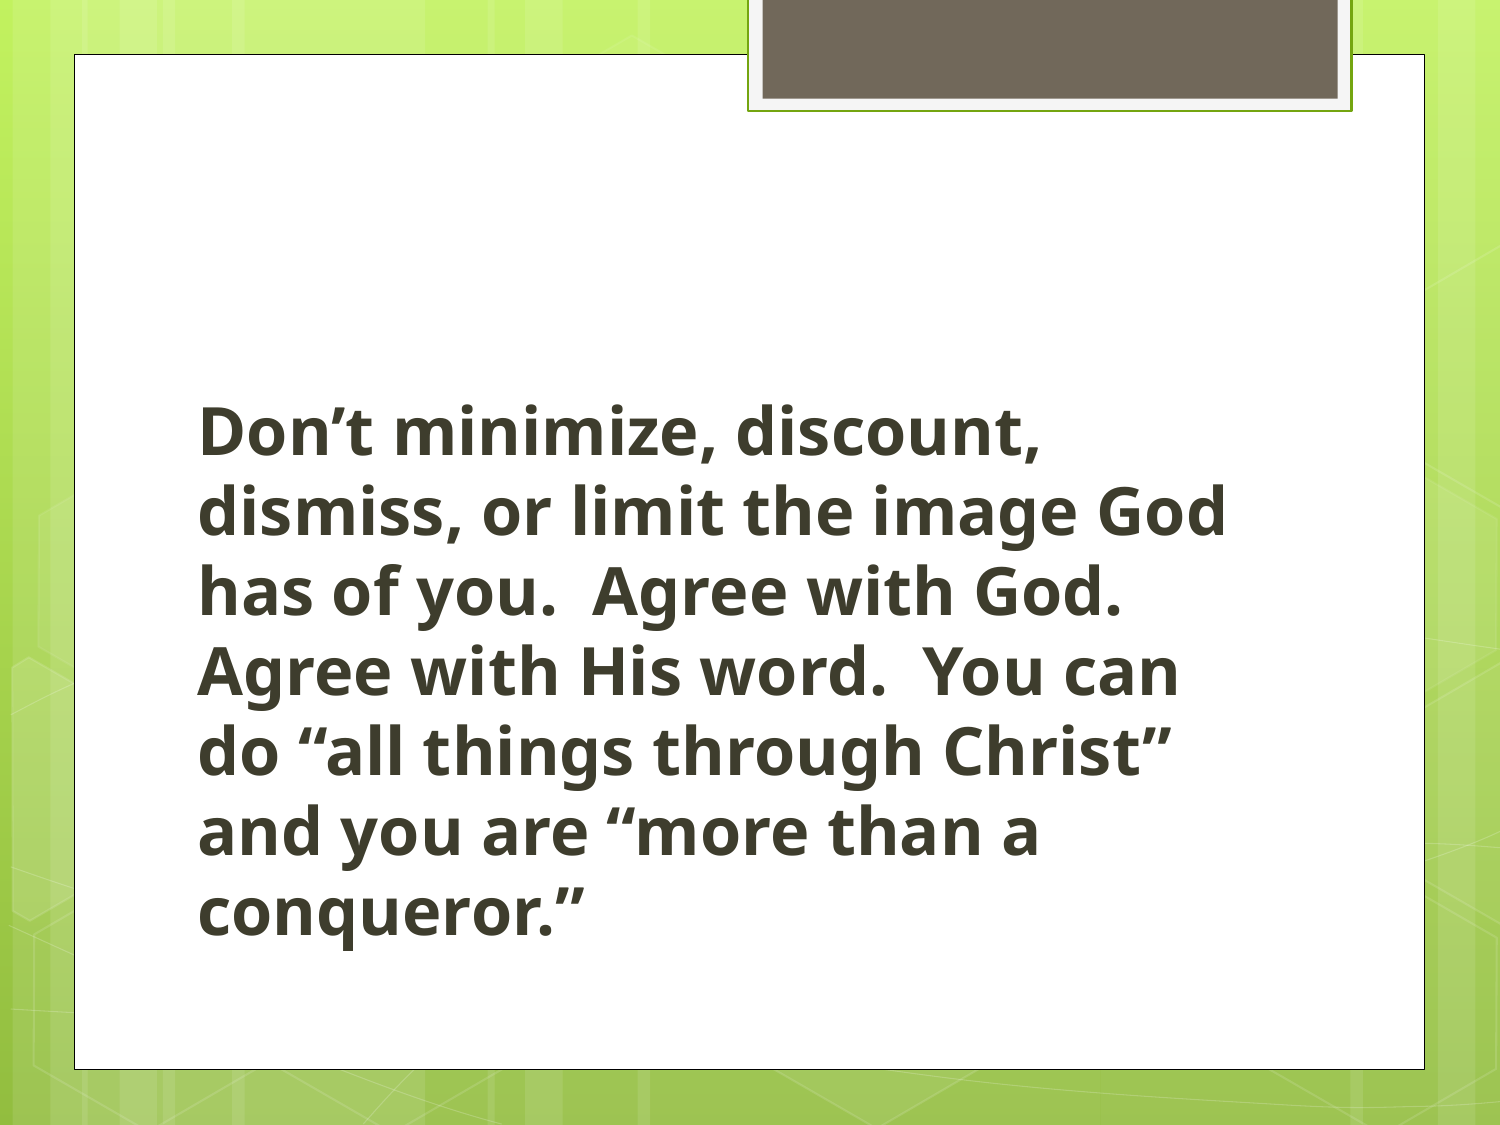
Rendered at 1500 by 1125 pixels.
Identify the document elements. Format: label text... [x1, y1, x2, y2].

list Don’t minimize, discount, dismiss, or limit the image God has of you. Agree with God. Agree with His word. You can do “all things through Christ” and you are “more than a conqueror.” [171, 381, 1283, 957]
